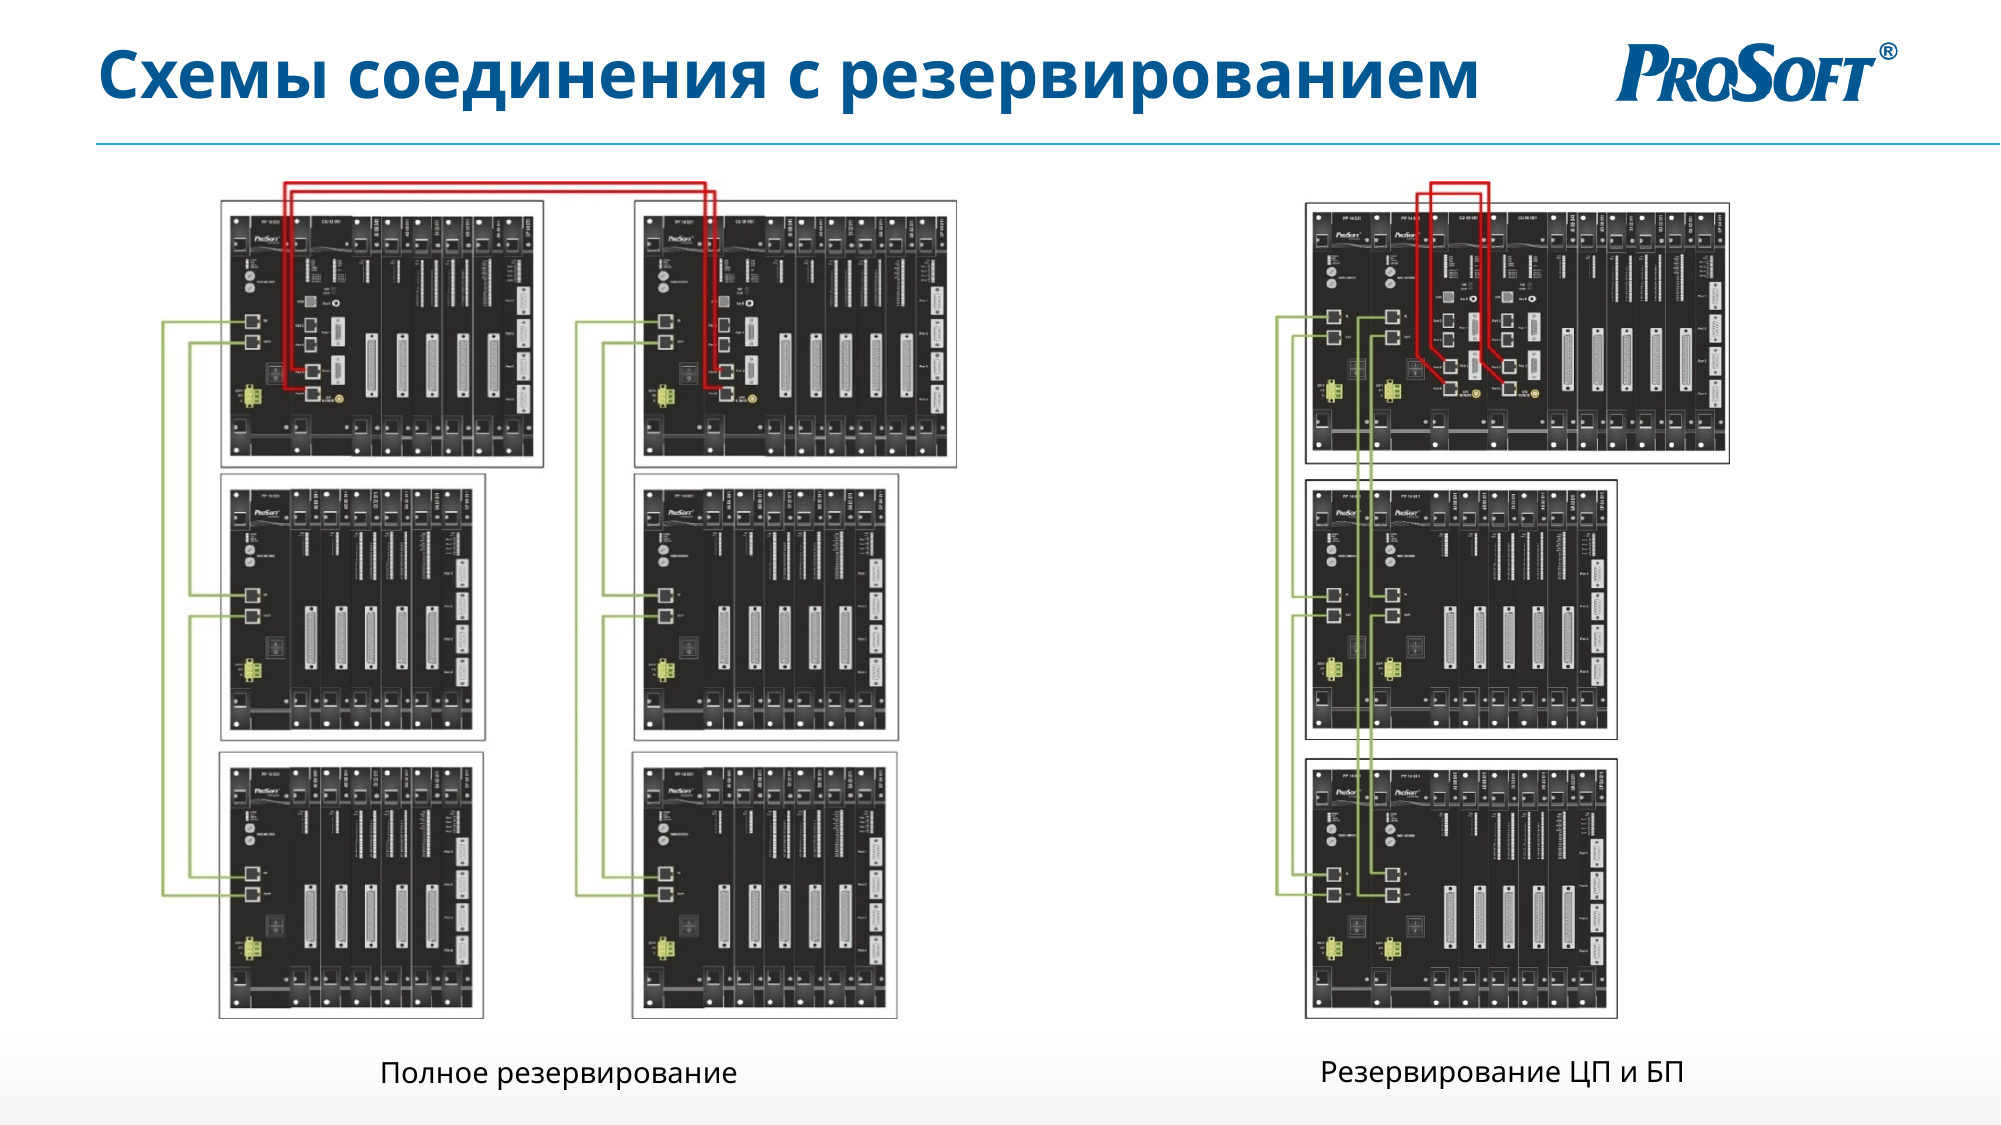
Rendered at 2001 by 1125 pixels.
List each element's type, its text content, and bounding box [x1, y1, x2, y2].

text_box Полное резервирование [364, 1046, 753, 1097]
title Схемы соединения с резервированием [97, 1, 1504, 142]
text_box Резервирование ЦП и БП [1305, 1046, 1701, 1096]
picture [0, 0, 2001, 1125]
